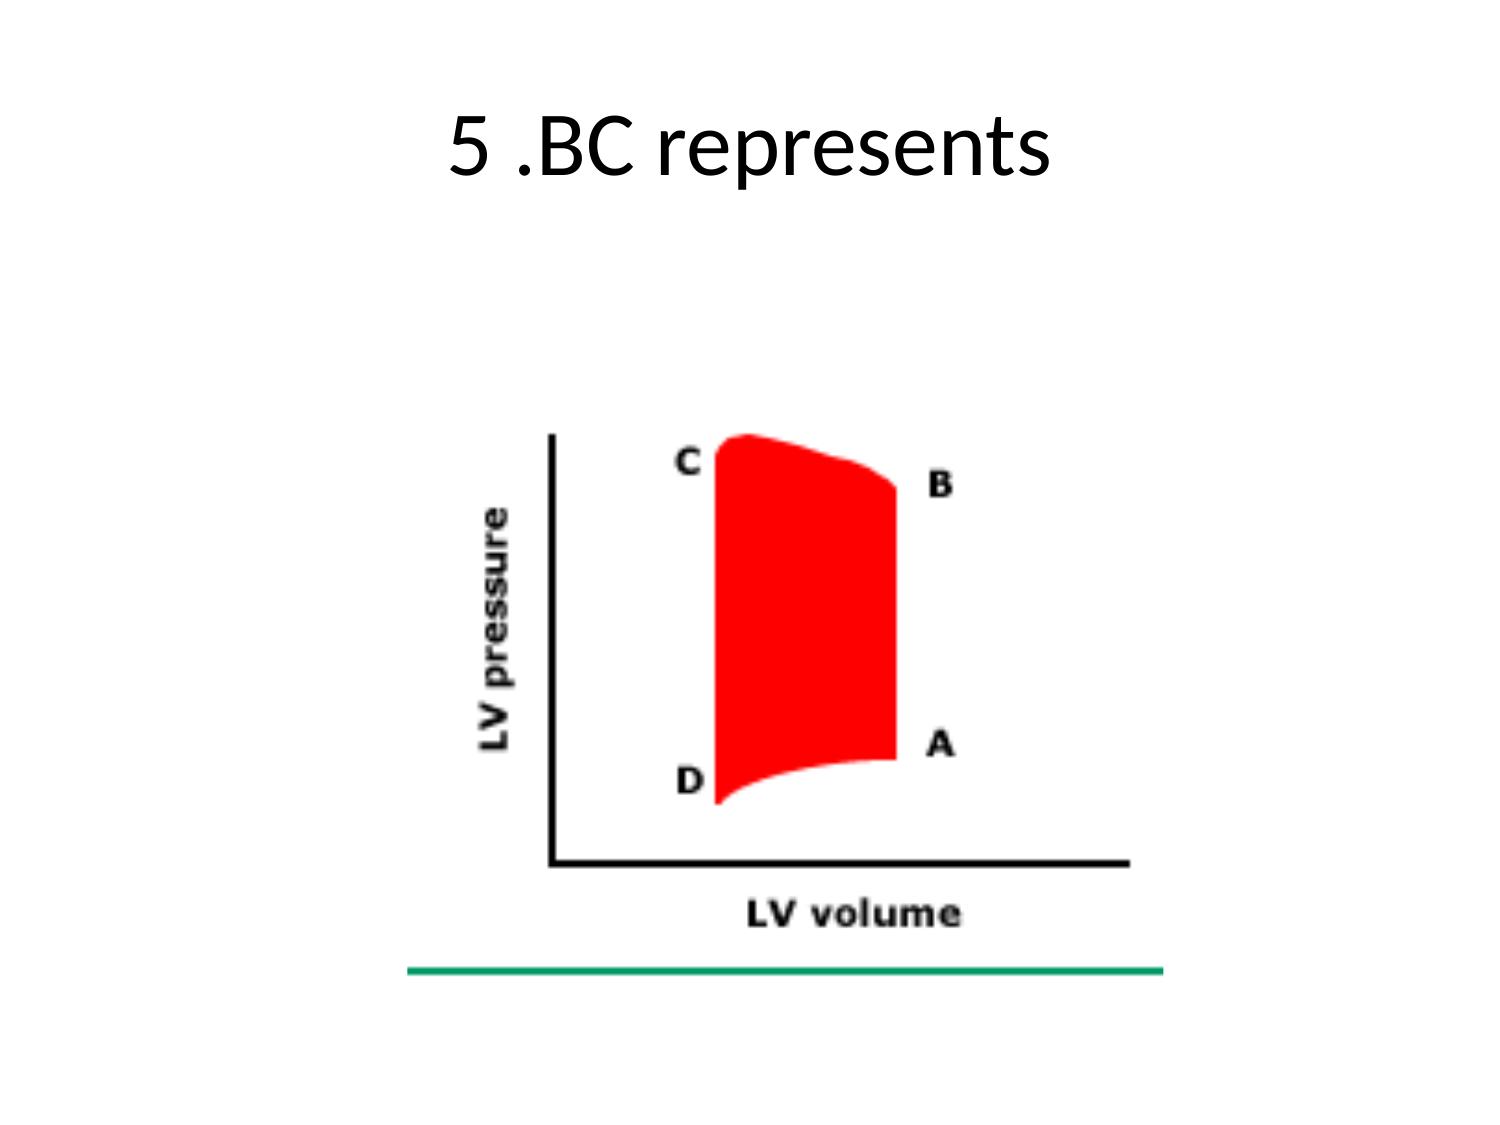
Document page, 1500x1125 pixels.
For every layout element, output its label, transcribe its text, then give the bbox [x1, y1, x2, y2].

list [407, 396, 1164, 997]
title 5 .BC represents [75, 45, 1425, 233]
